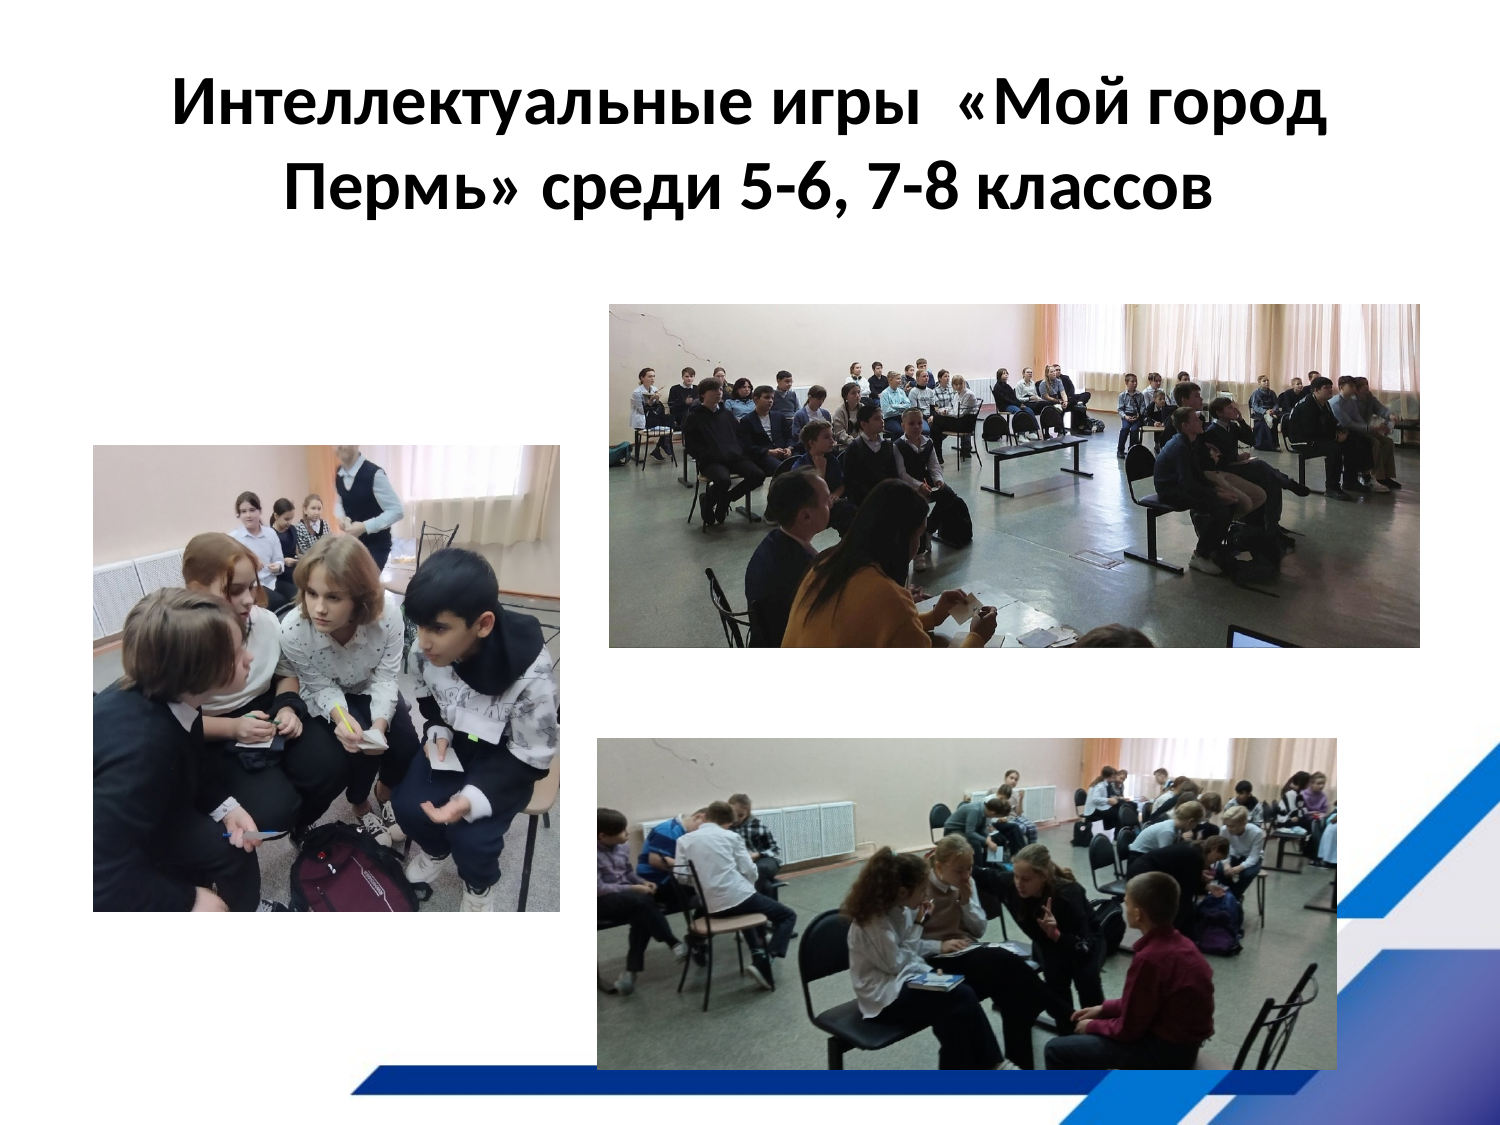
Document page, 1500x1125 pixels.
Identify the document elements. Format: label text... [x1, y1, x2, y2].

title Интеллектуальные игры «Мой город Пермь» среди 5-6, 7-8 классов [75, 45, 1425, 233]
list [93, 445, 560, 912]
picture [0, 0, 1500, 1125]
